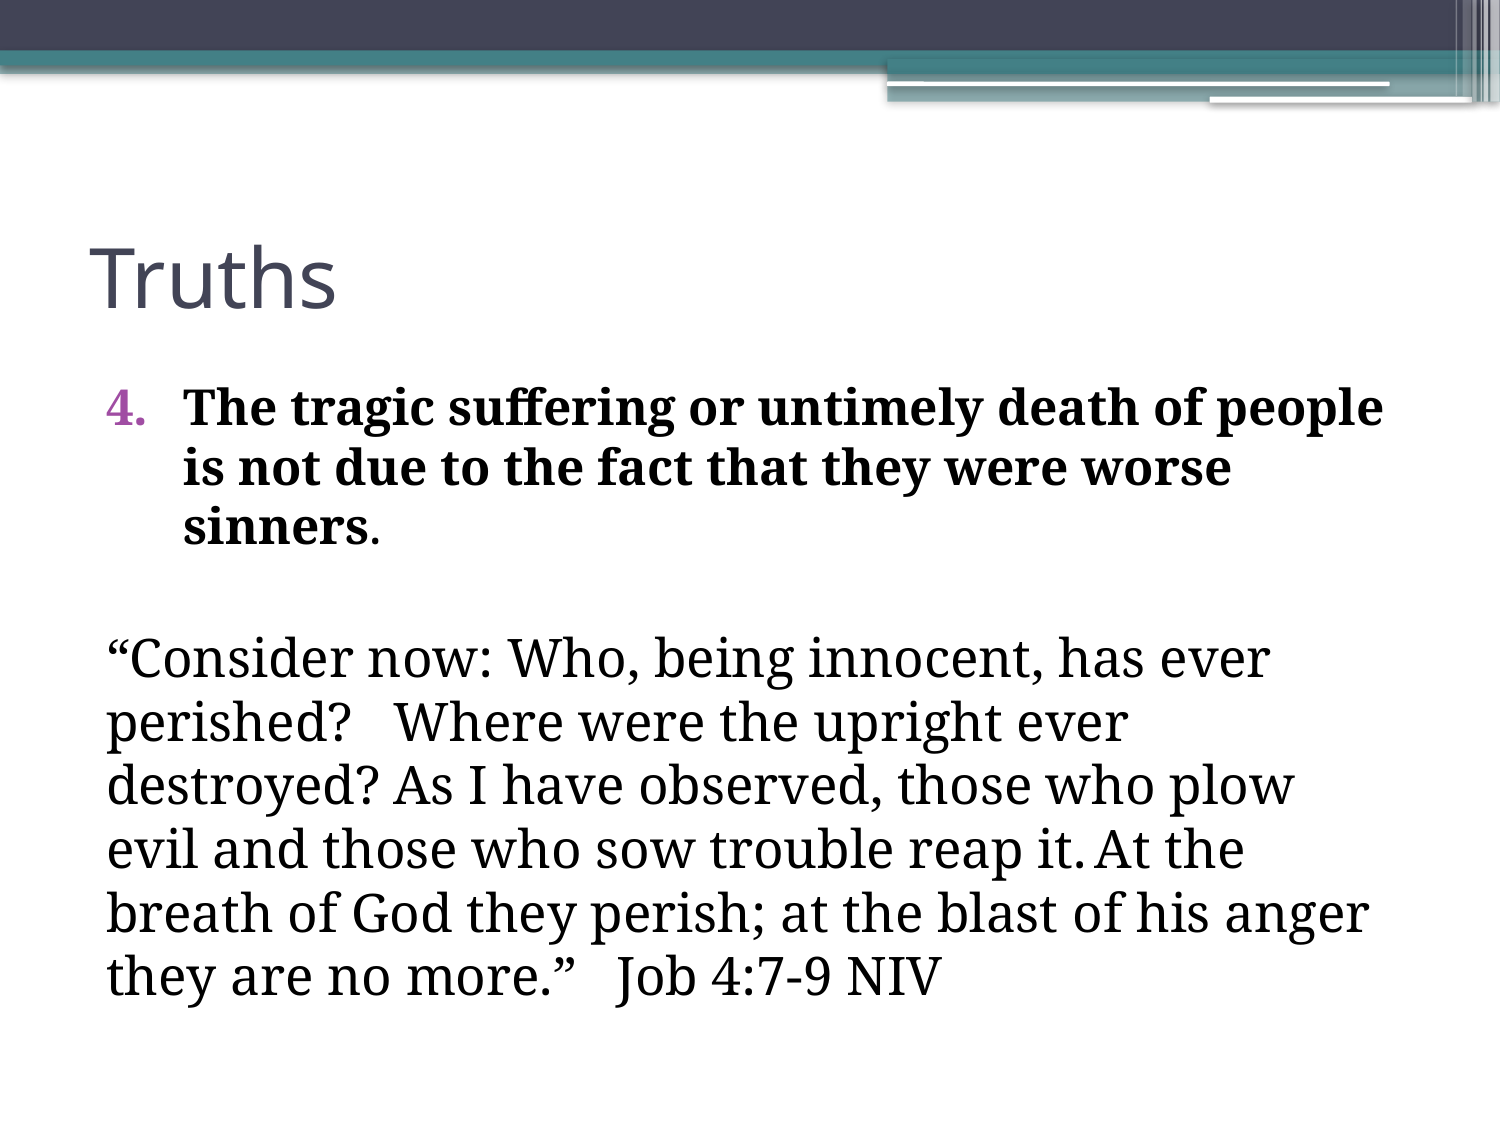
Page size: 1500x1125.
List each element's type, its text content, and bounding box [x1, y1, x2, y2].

list The tragic suffering or untimely death of people is not due to the fact that they were worse sinners. “Consider now: Who, being innocent, has ever perished? Where were the upright ever destroyed? As I have observed, those who plow evil and those who sow trouble reap it. At the breath of God they perish; at the blast of his anger they are no more.” Job 4:7-9 NIV [75, 368, 1425, 1079]
title Truths [75, 187, 1425, 363]
